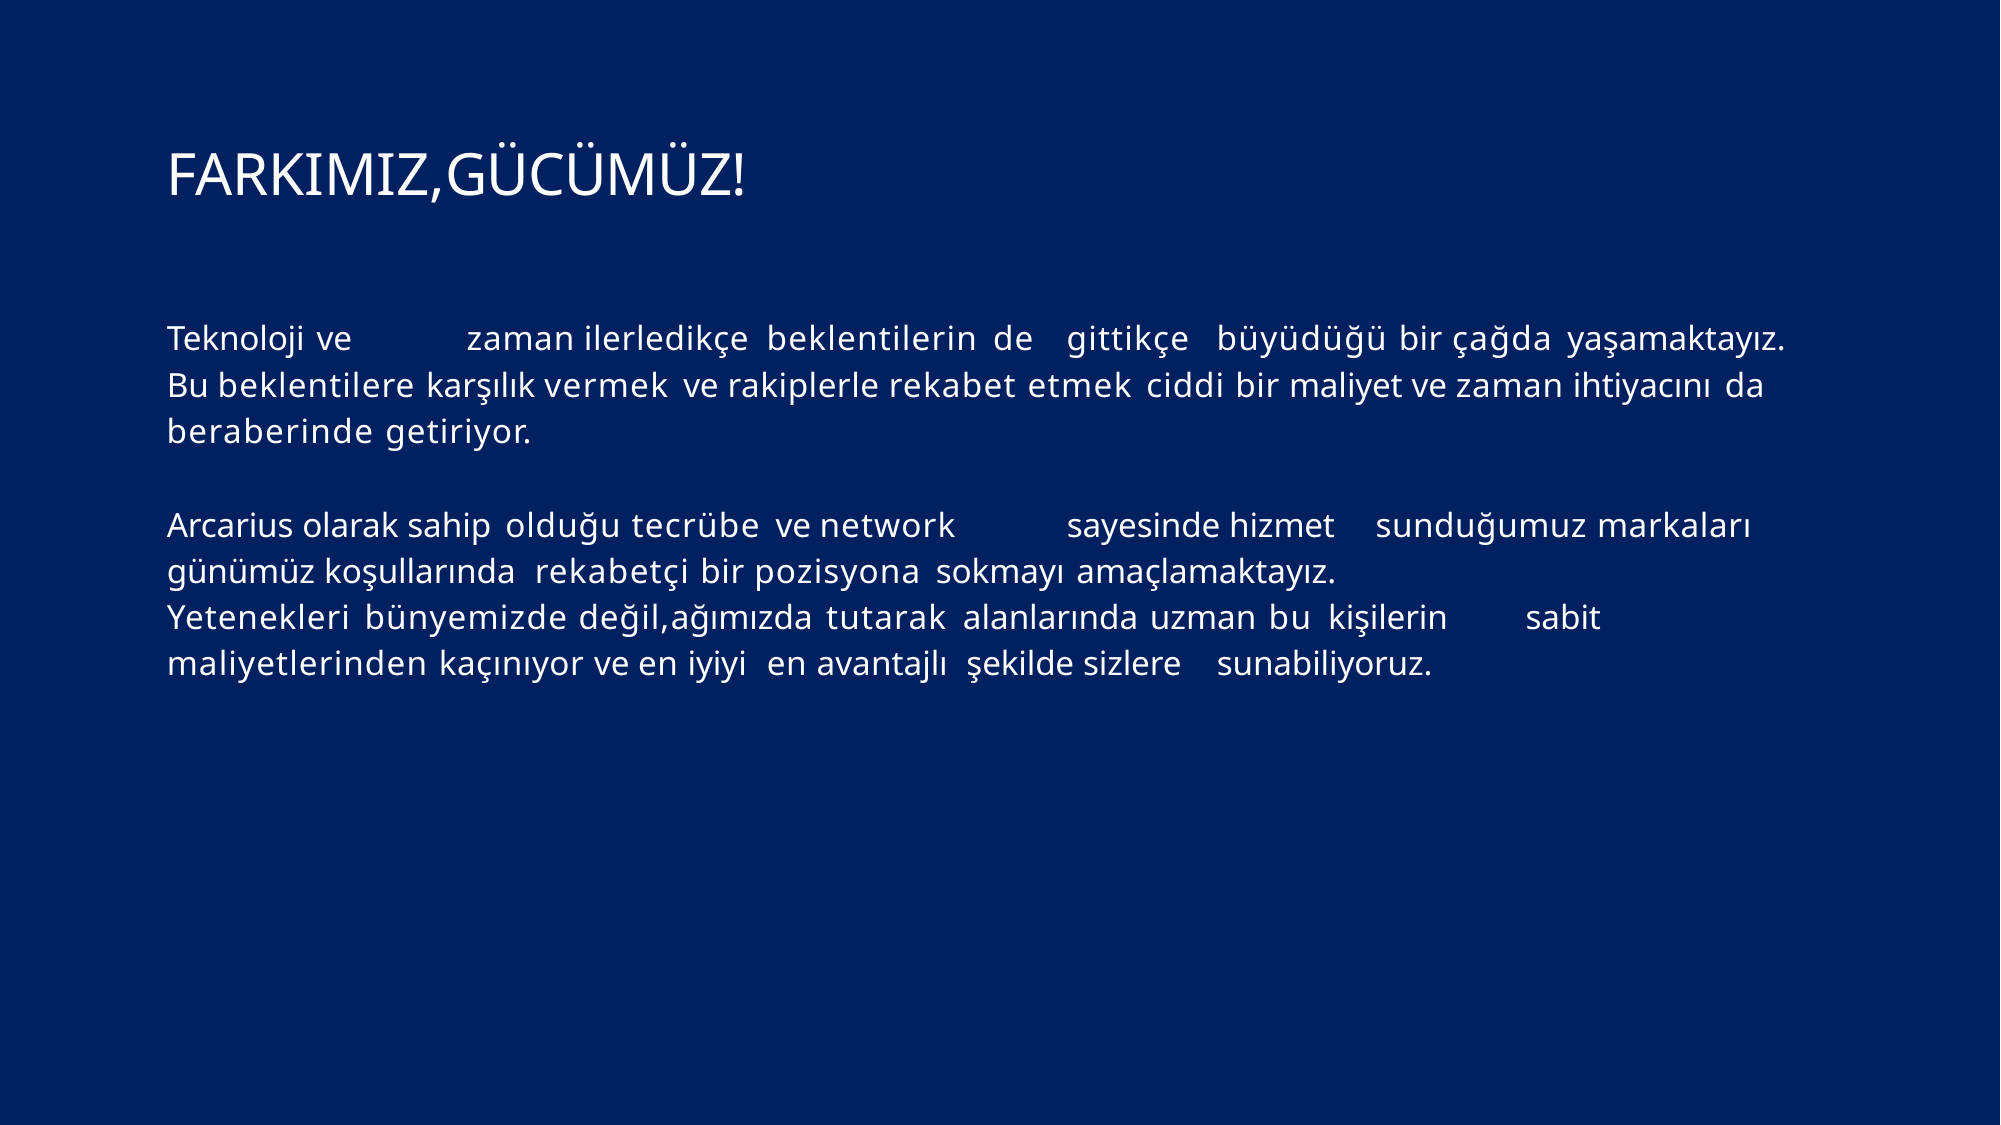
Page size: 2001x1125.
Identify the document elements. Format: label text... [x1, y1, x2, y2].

title FARKIMIZ,GÜCÜMÜZ! [165, 76, 1132, 266]
text_box Teknoloji ve zaman ilerledikçe beklentilerin de gittikçe büyüdüğü bir çağda yaşamaktayız. Bu beklentilere karşılık vermek ve rakiplerle rekabet etmek ciddi bir maliyet ve zaman ihtiyacını da beraberinde getiriyor. Arcarius olarak sahip olduğu tecrübe ve network sayesinde hizmet sunduğumuz markaları günümüz koşullarında rekabetçi bir pozisyona sokmayı amaçlamaktayız. Yetenekleri bünyemizde değil,ağımızda tutarak alanlarında uzman bu kişilerin sabit maliyetlerinden kaçınıyor ve en iyiyi en avantajlı şekilde sizlere sunabiliyoruz. [165, 308, 1835, 682]
